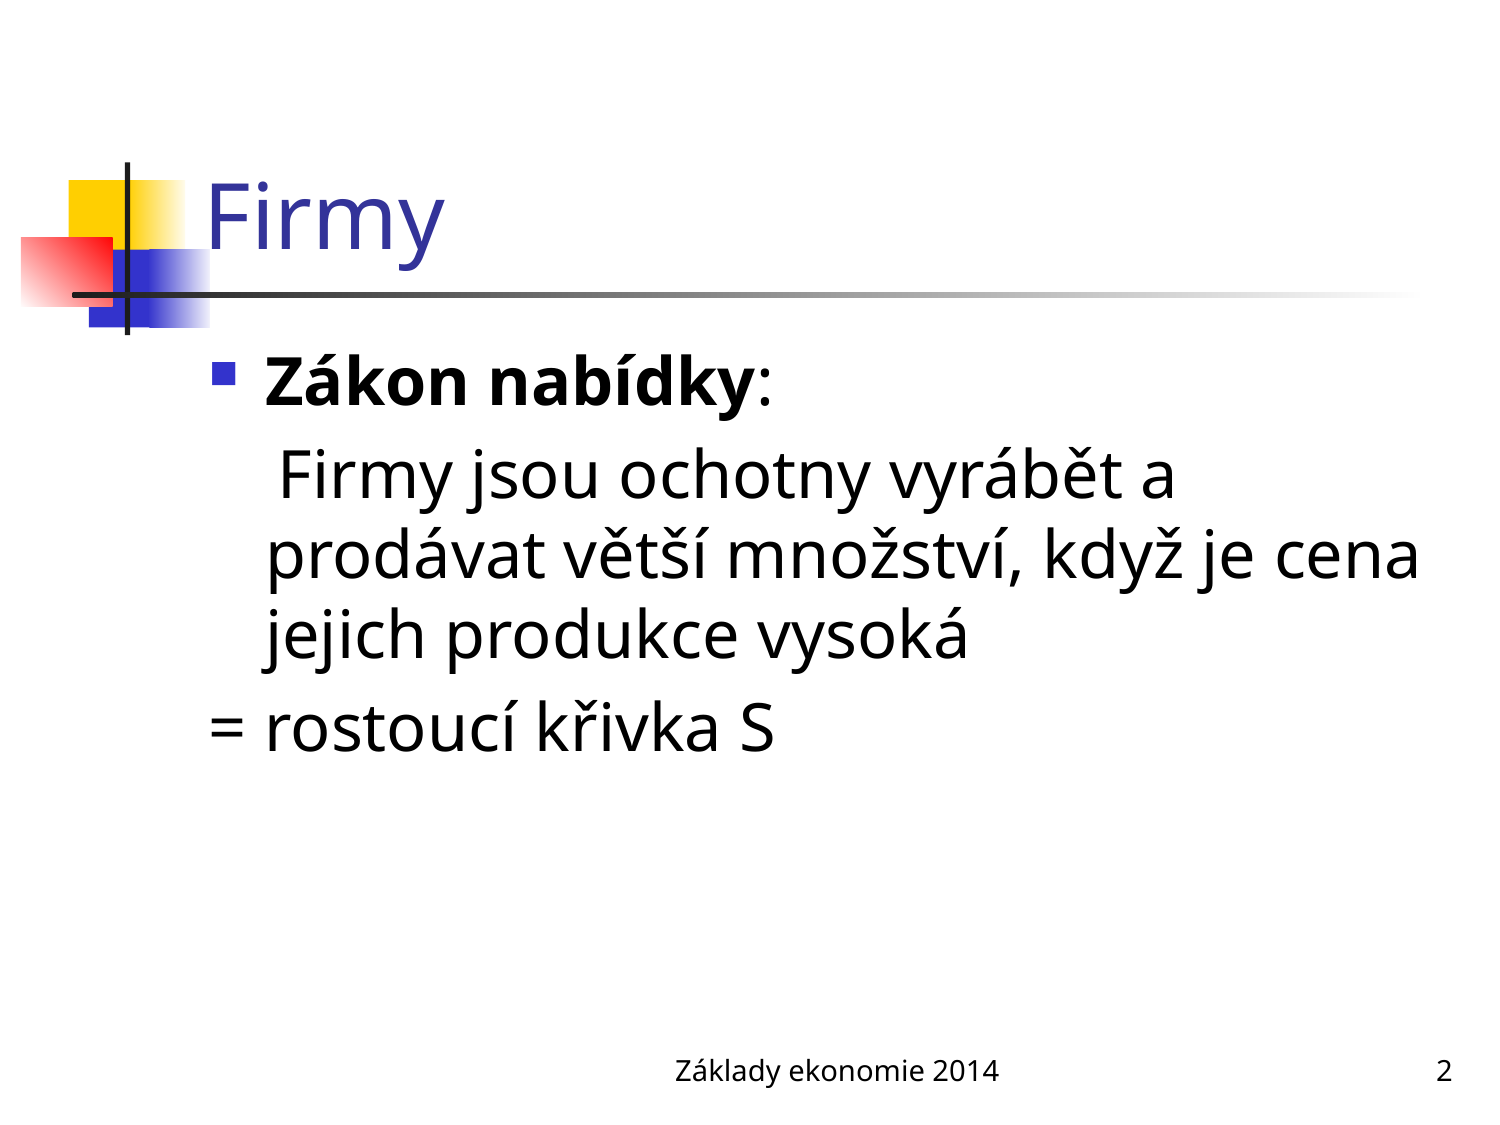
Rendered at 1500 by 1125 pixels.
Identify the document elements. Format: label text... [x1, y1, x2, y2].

slide_number 2 [1155, 1024, 1468, 1100]
list Zákon nabídky: Firmy jsou ochotny vyrábět a prodávat větší množství, když je cena jejich produkce vysoká = rostoucí křivka S [193, 331, 1469, 1006]
footer Základy ekonomie 2014 [600, 1024, 1075, 1100]
title Firmy [188, 35, 1468, 275]
